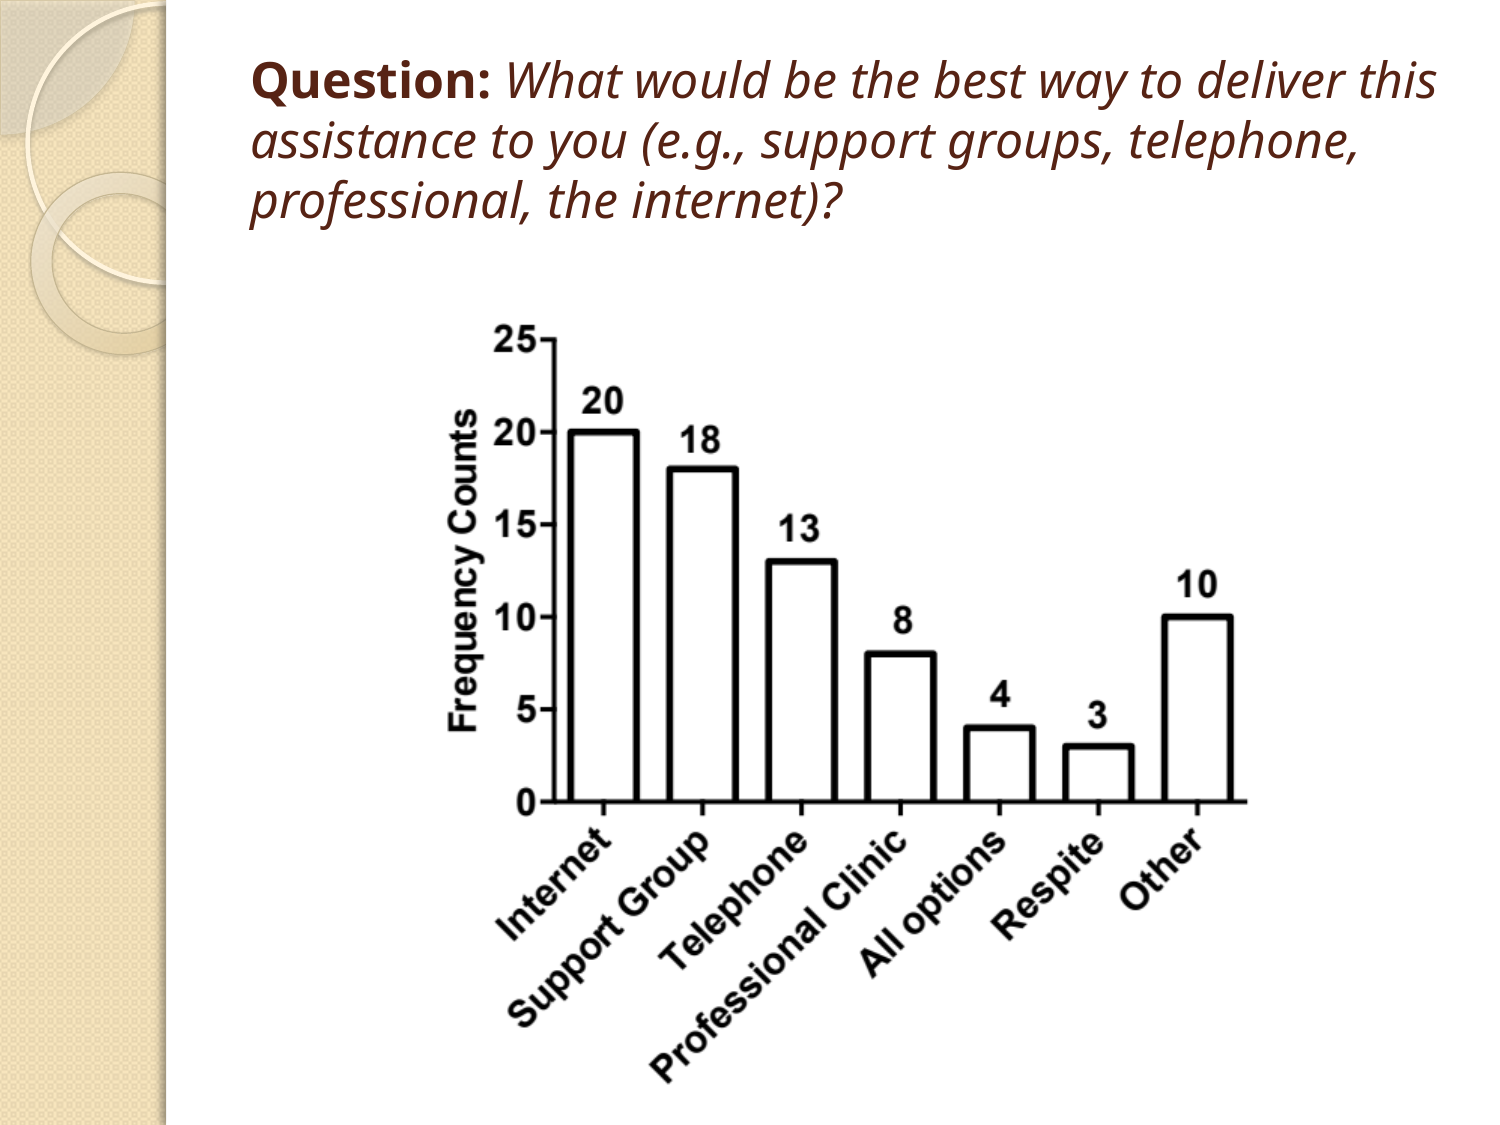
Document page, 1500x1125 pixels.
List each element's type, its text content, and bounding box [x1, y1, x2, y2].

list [407, 271, 1270, 1125]
title Question: What would be the best way to deliver this assistance to you (e.g., support groups, telephone, professional, the internet)? [235, 45, 1466, 233]
